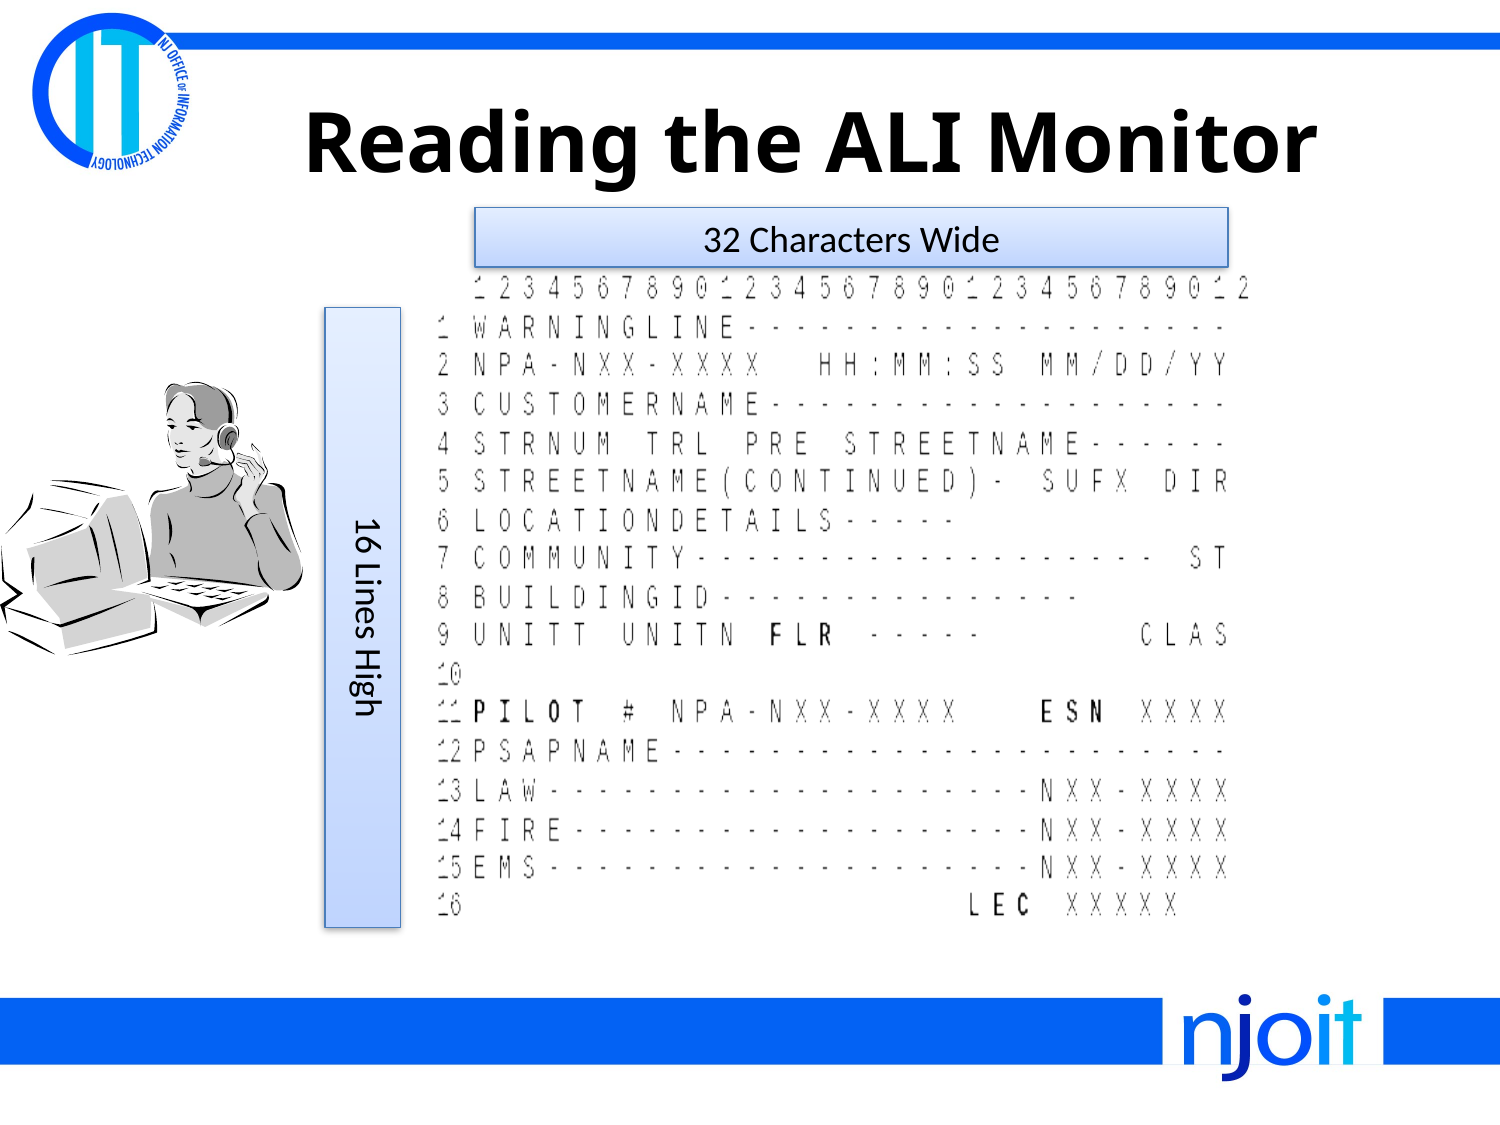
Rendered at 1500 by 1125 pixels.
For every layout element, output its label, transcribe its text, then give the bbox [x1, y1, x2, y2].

title Reading the ALI Monitor [197, 45, 1425, 233]
text_box 16 Lines High [324, 307, 401, 928]
picture [0, 0, 1500, 1125]
text_box 32 Characters Wide [474, 207, 1229, 230]
